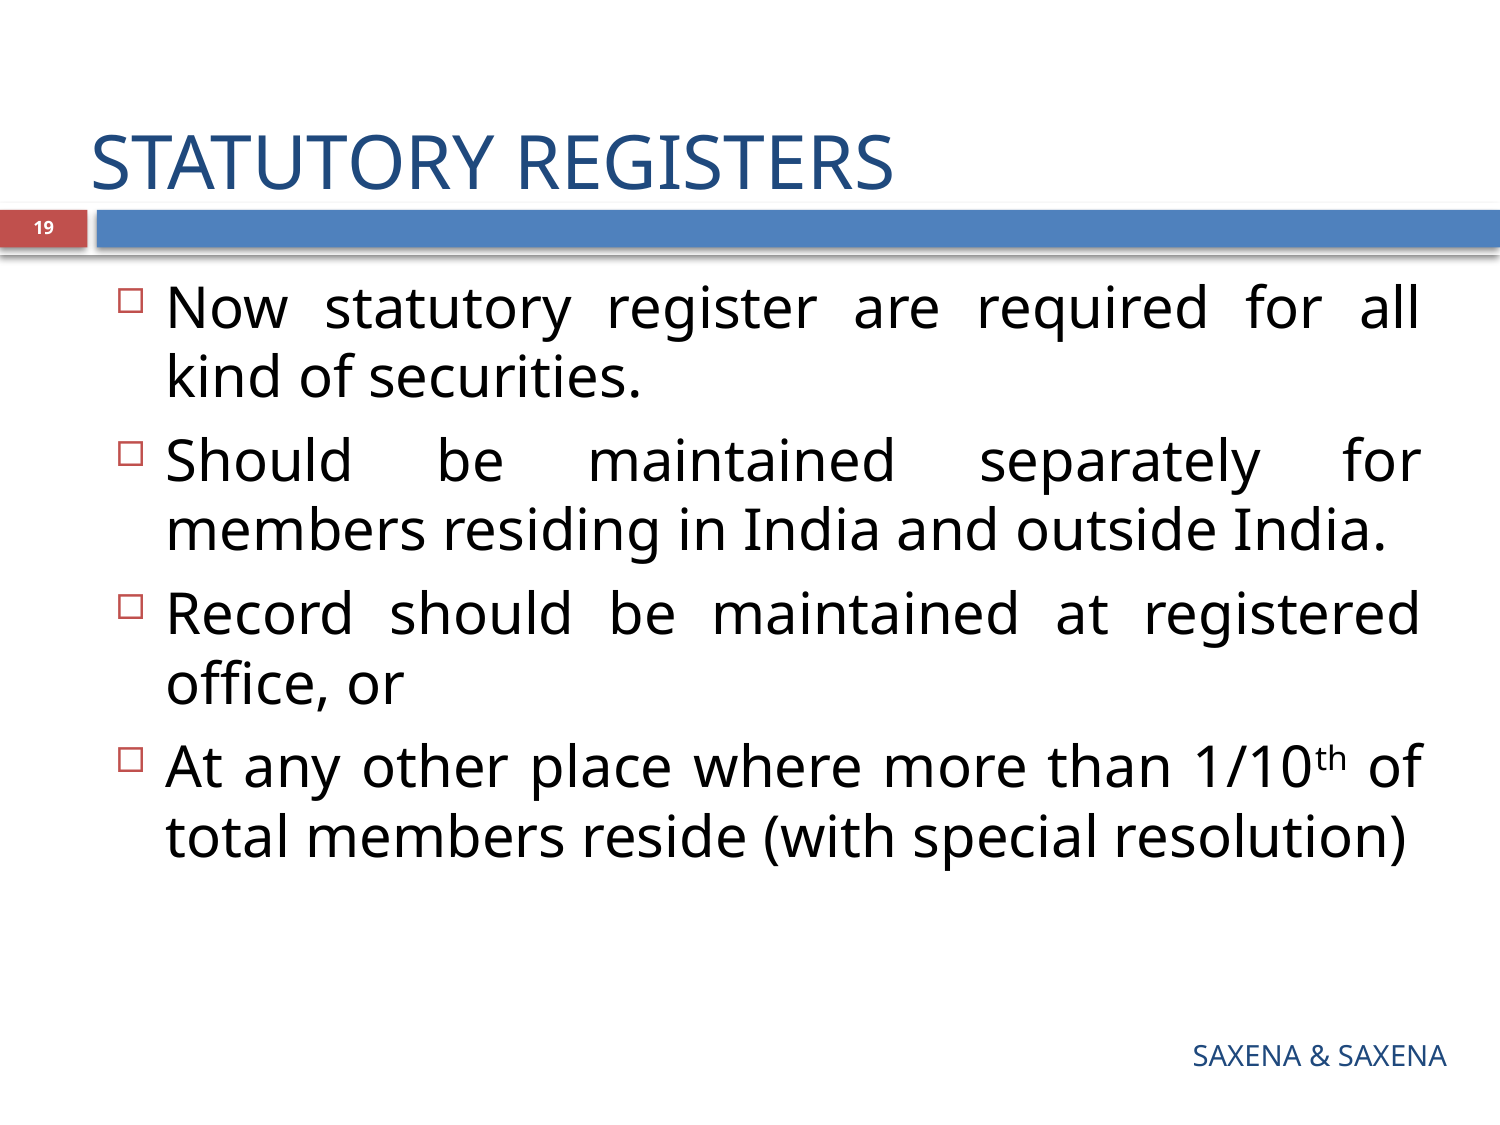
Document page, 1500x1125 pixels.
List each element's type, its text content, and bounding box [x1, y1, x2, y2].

slide_number 19 [0, 208, 88, 249]
title STATUTORY REGISTERS [74, 87, 1426, 233]
footer SAXENA & SAXENA [99, 1025, 1463, 1085]
list Now statutory register are required for all kind of securities. Should be maintained separately for members residing in India and outside India. Record should be maintained at registered office, or At any other place where more than 1/10th of total members reside (with special resolution) [100, 262, 1439, 1001]
